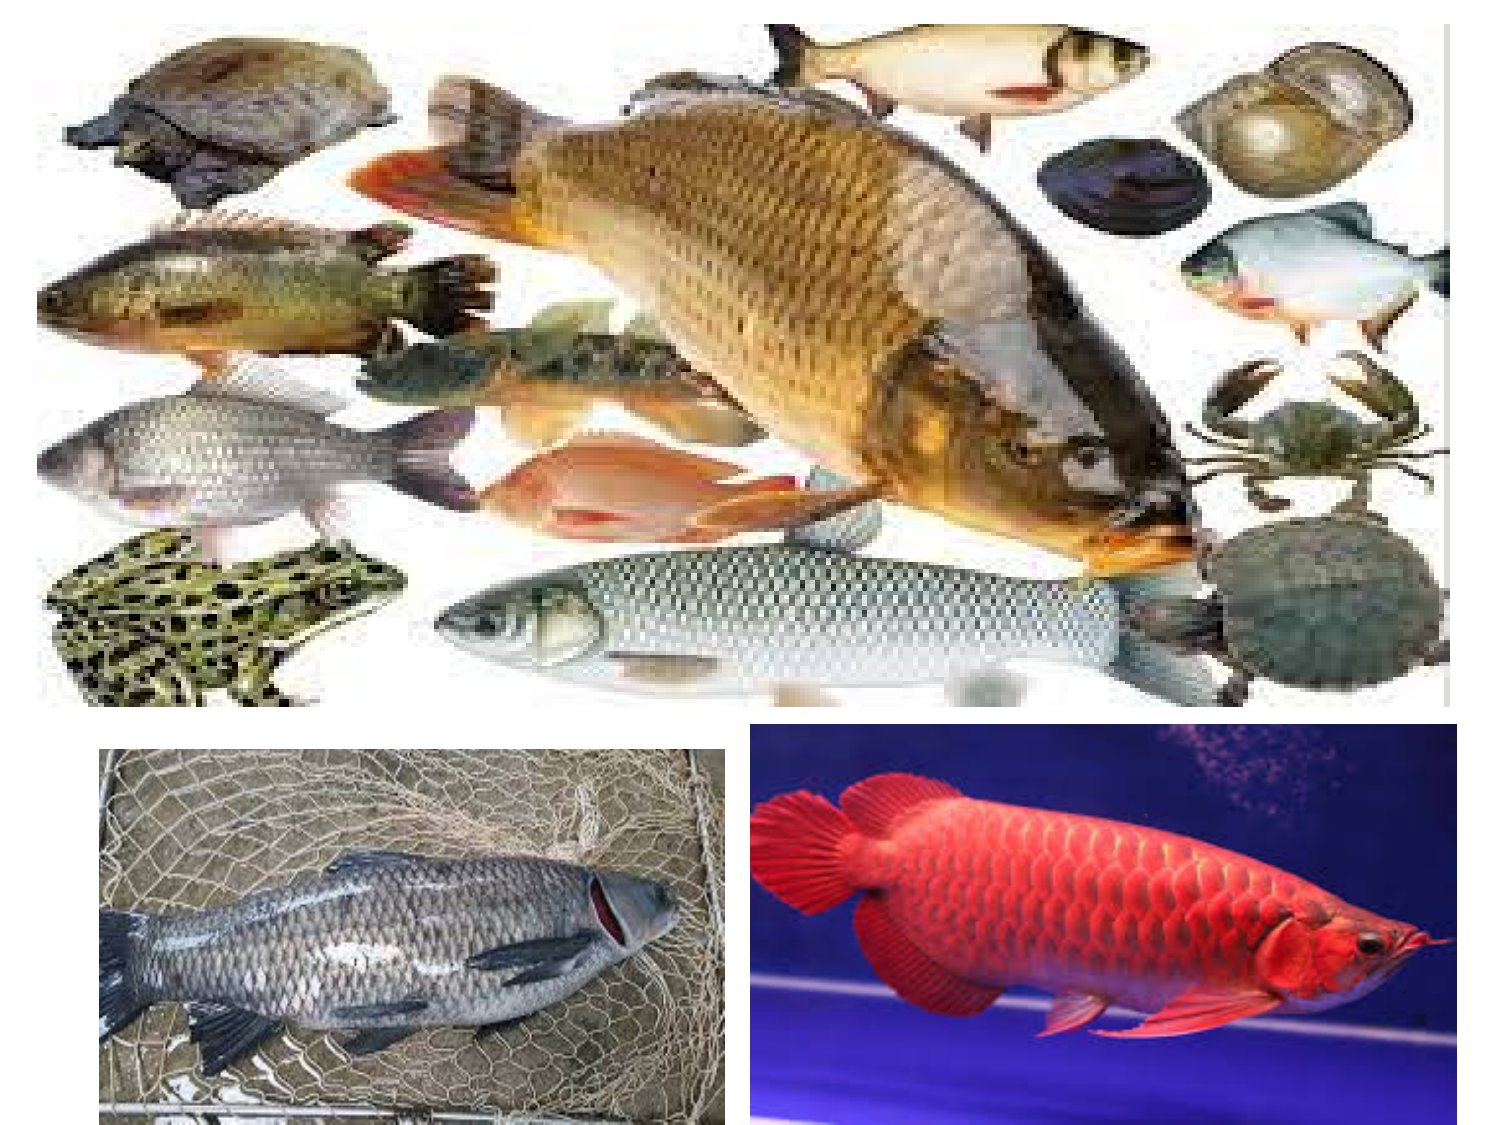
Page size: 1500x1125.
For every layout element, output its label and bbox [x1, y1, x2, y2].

picture [99, 749, 726, 1125]
picture [749, 724, 1457, 1125]
picture [37, 24, 1451, 707]
